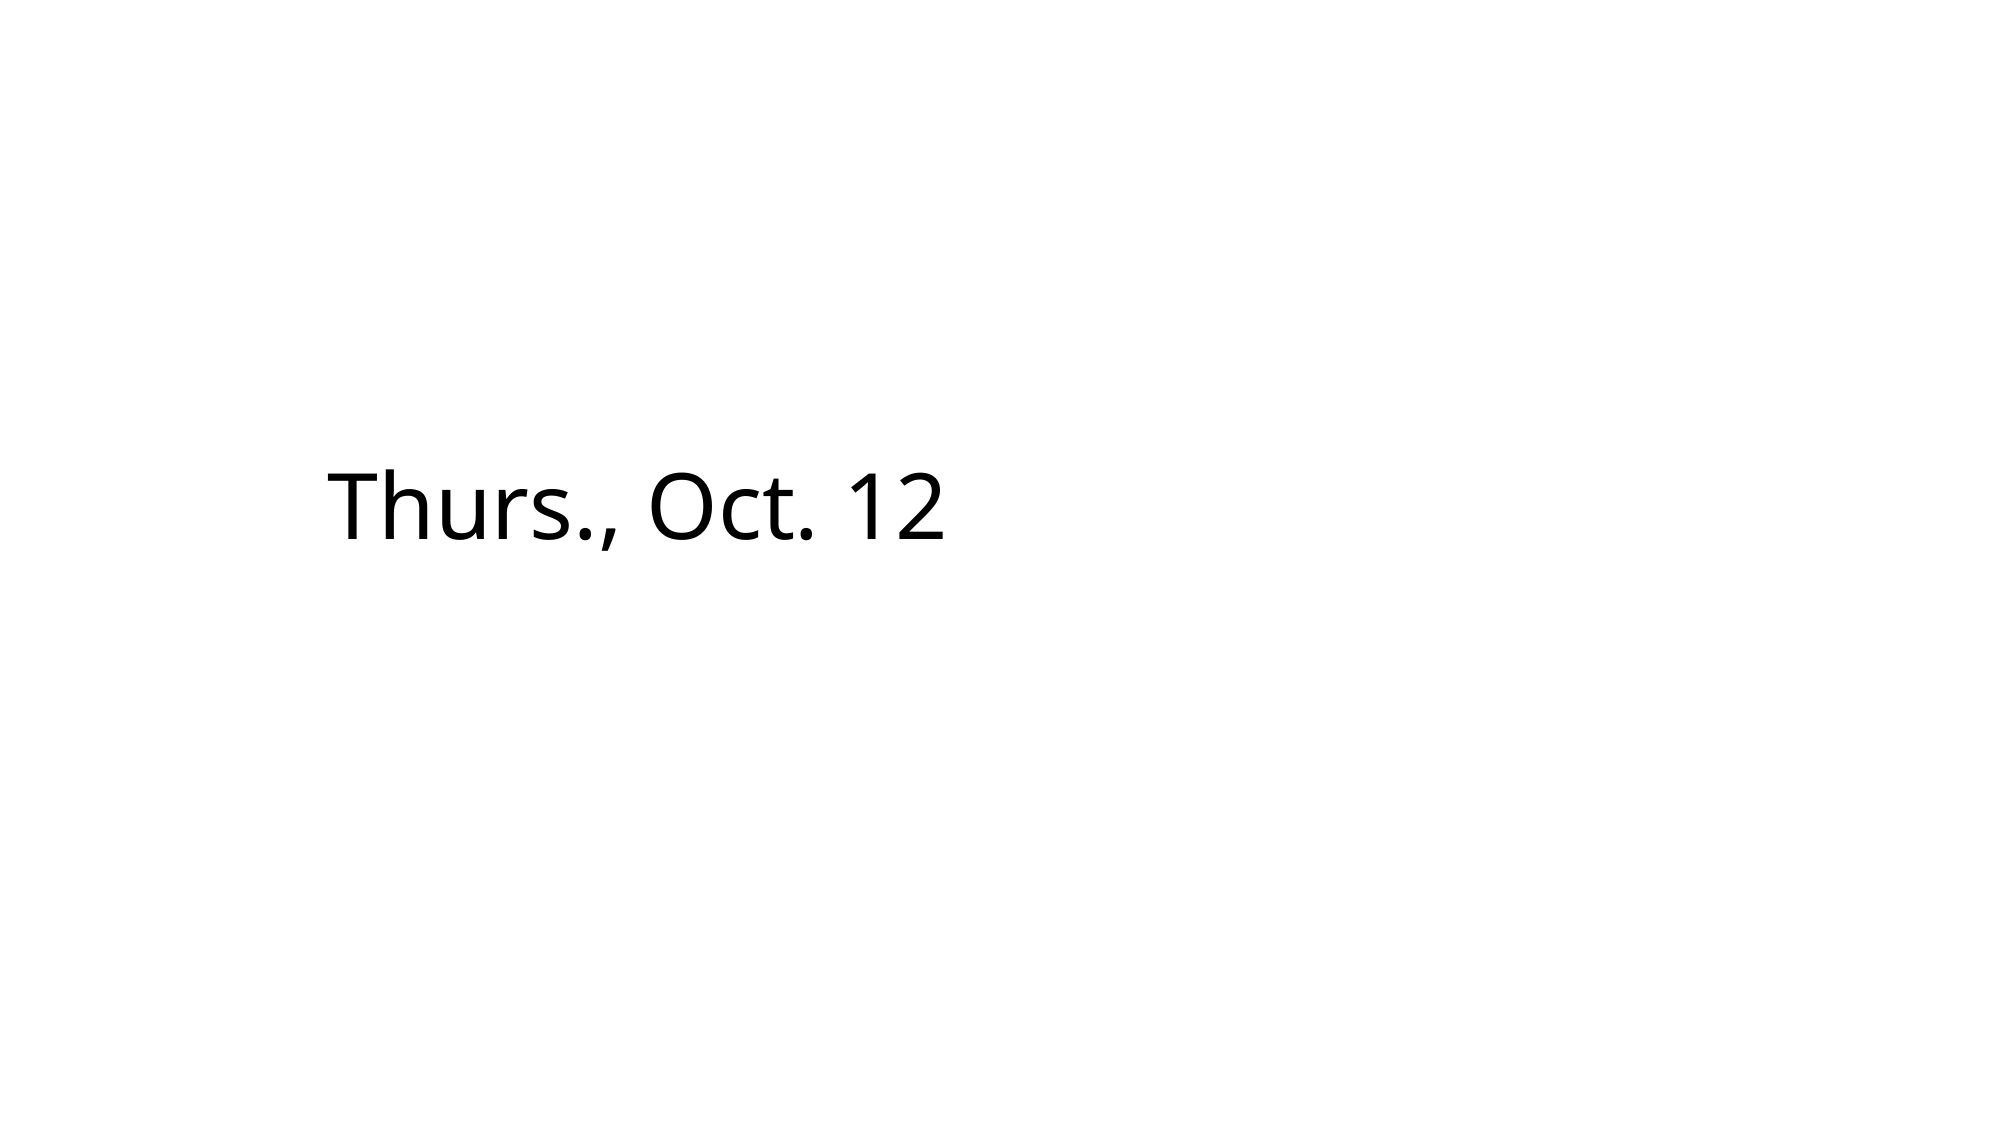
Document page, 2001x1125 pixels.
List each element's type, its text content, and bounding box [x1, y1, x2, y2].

title Thurs., Oct. 12 [312, 45, 1675, 975]
